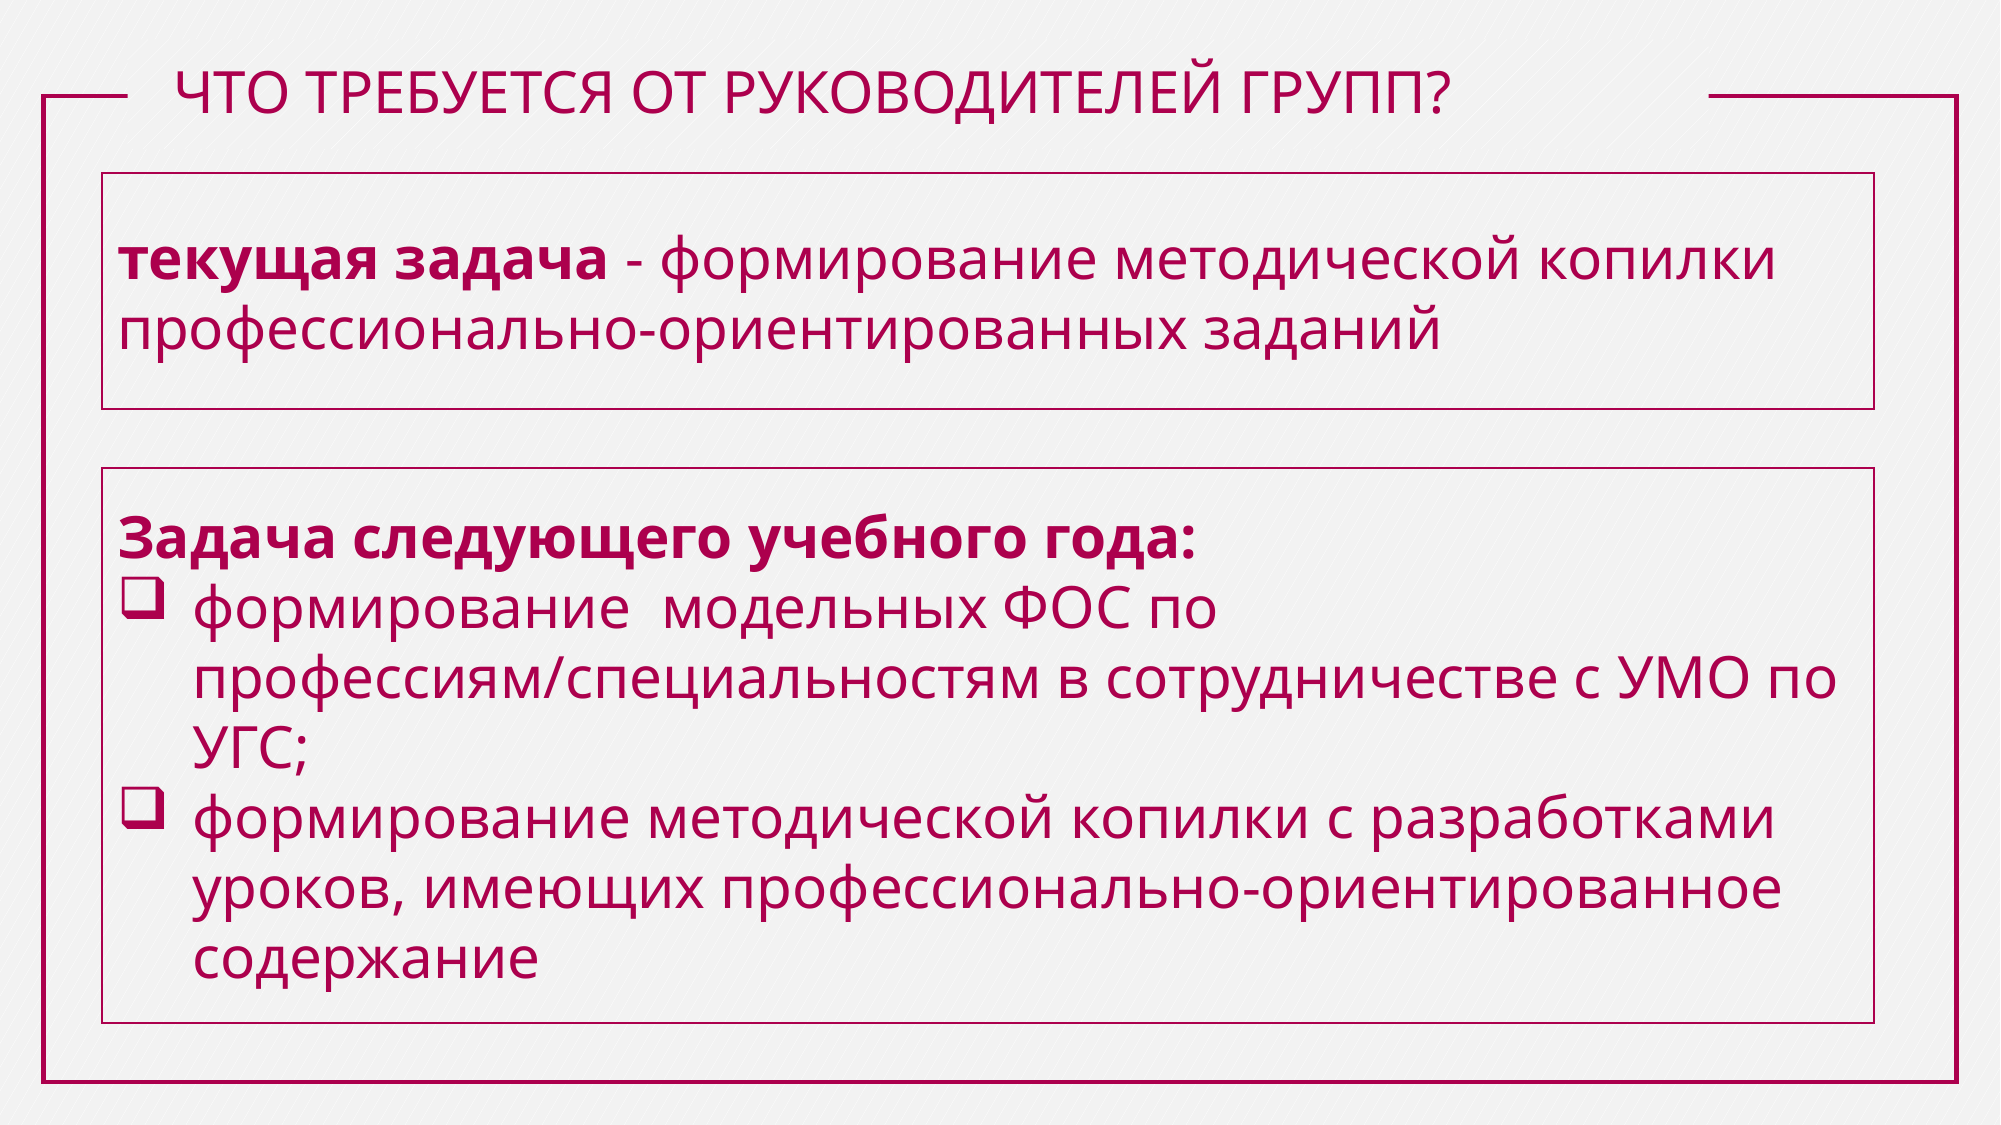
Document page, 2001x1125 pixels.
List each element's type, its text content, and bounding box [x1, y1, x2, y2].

title ЧТО ТРЕБУЕТСЯ ОТ РУКОВОДИТЕЛЕЙ ГРУПП? [127, 39, 1709, 149]
text_box Задача следующего учебного года: формирование модельных ФОС по профессиям/специальностям в сотрудничестве с УМО по УГС; формирование методической копилки с разработками уроков, имеющих профессионально-ориентированное содержание [101, 467, 1875, 1024]
text_box текущая задача - формирование методической копилки профессионально-ориентированных заданий [101, 172, 1875, 410]
